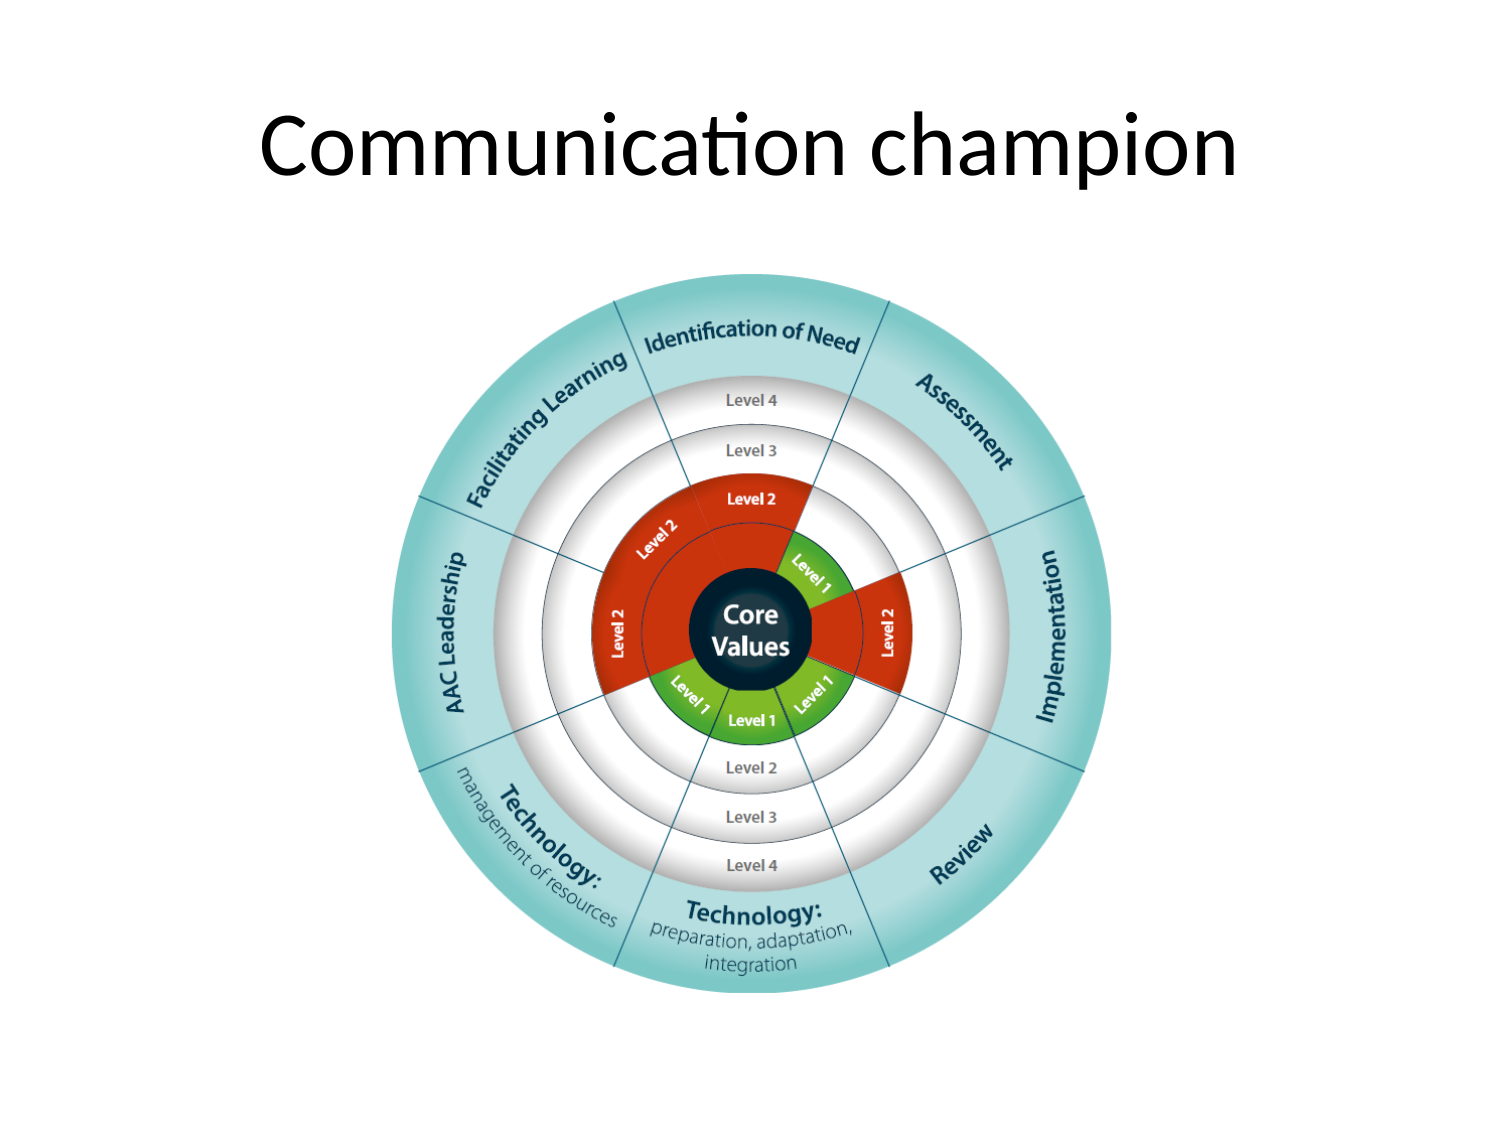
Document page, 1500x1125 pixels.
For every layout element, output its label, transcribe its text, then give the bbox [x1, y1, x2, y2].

title Communication champion [75, 45, 1425, 233]
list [380, 262, 1120, 1006]
